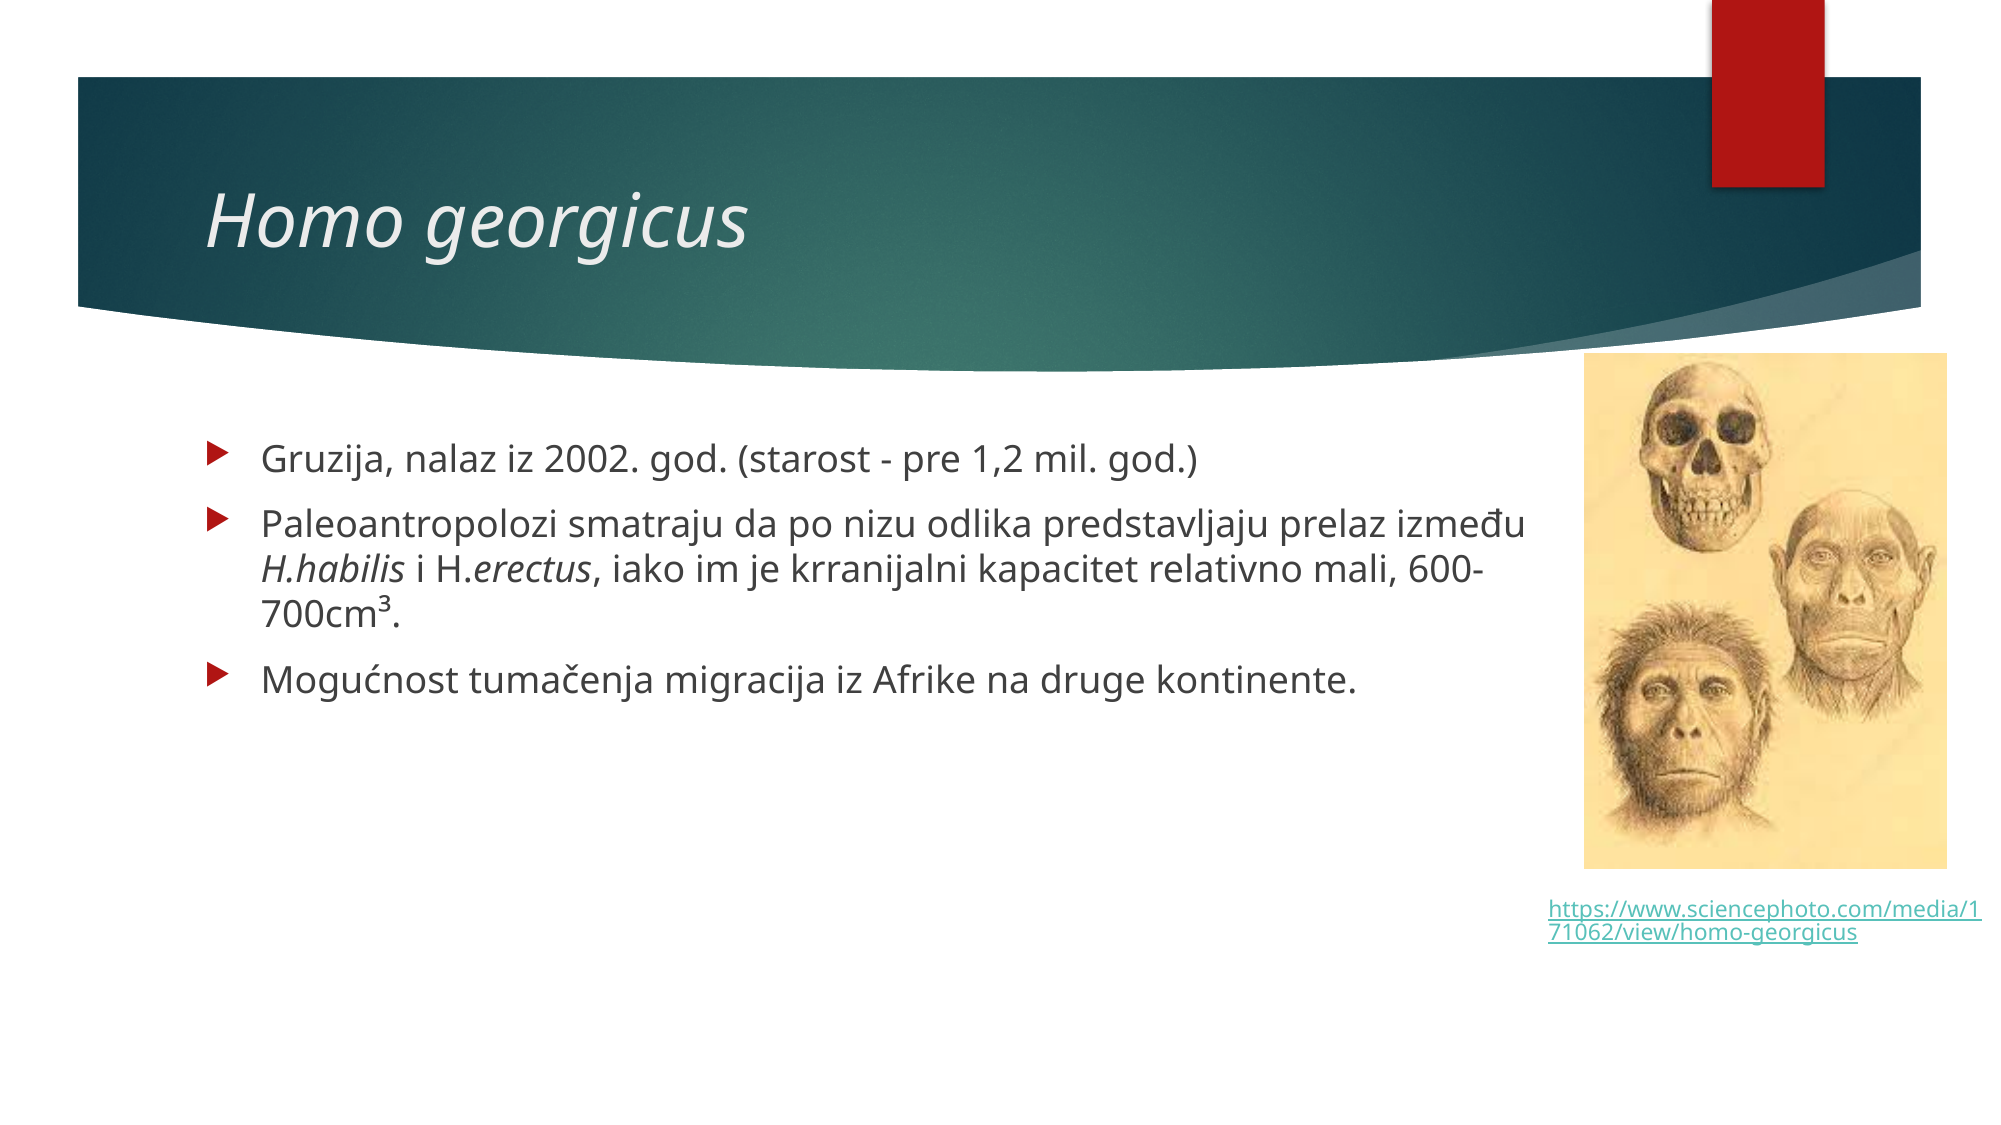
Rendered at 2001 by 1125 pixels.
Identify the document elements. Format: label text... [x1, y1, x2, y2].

text_box https://www.sciencephoto.com/media/171062/view/homo-georgicus [1533, 887, 1998, 934]
title Homo georgicus [189, 159, 1638, 276]
picture [1584, 353, 1948, 869]
list Gruzija, nalaz iz 2002. god. (starost - pre 1,2 mil. god.) Paleoantropolozi smatraju da po nizu odlika predstavljaju prelaz između H.habilis i H.erectus, iako im je krranijalni kapacitet relativno mali, 600-700cm³. Mogućnost tumačenja migracija iz Afrike na druge kontinente. [189, 427, 1638, 988]
